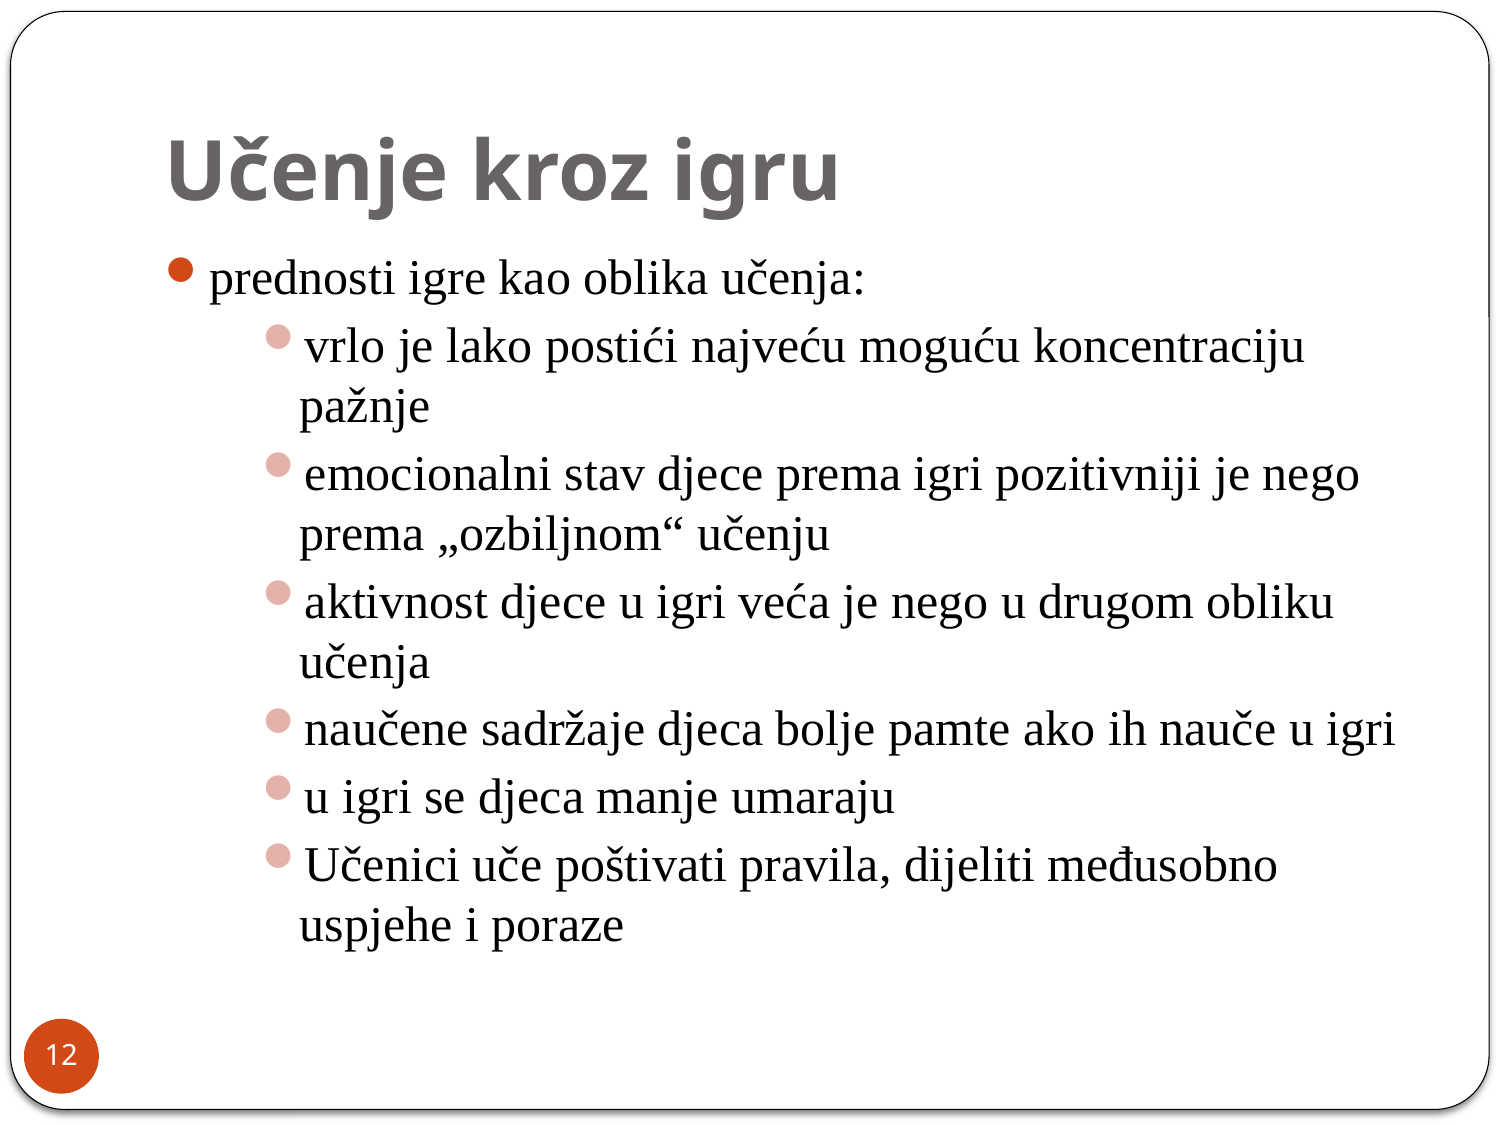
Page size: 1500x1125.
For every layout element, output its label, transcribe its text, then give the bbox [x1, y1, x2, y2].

slide_number 12 [23, 1018, 99, 1094]
list prednosti igre kao oblika učenja: vrlo je lako postići najveću moguću koncentraciju pažnje emocionalni stav djece prema igri pozitivniji je nego prema „ozbiljnom“ učenju aktivnost djece u igri veća je nego u drugom obliku učenja naučene sadržaje djeca bolje pamte ako ih nauče u igri u igri se djeca manje umaraju Učenici uče poštivati pravila, dijeliti međusobno uspjehe i poraze [150, 237, 1418, 985]
title Učenje kroz igru [150, 45, 1425, 233]
